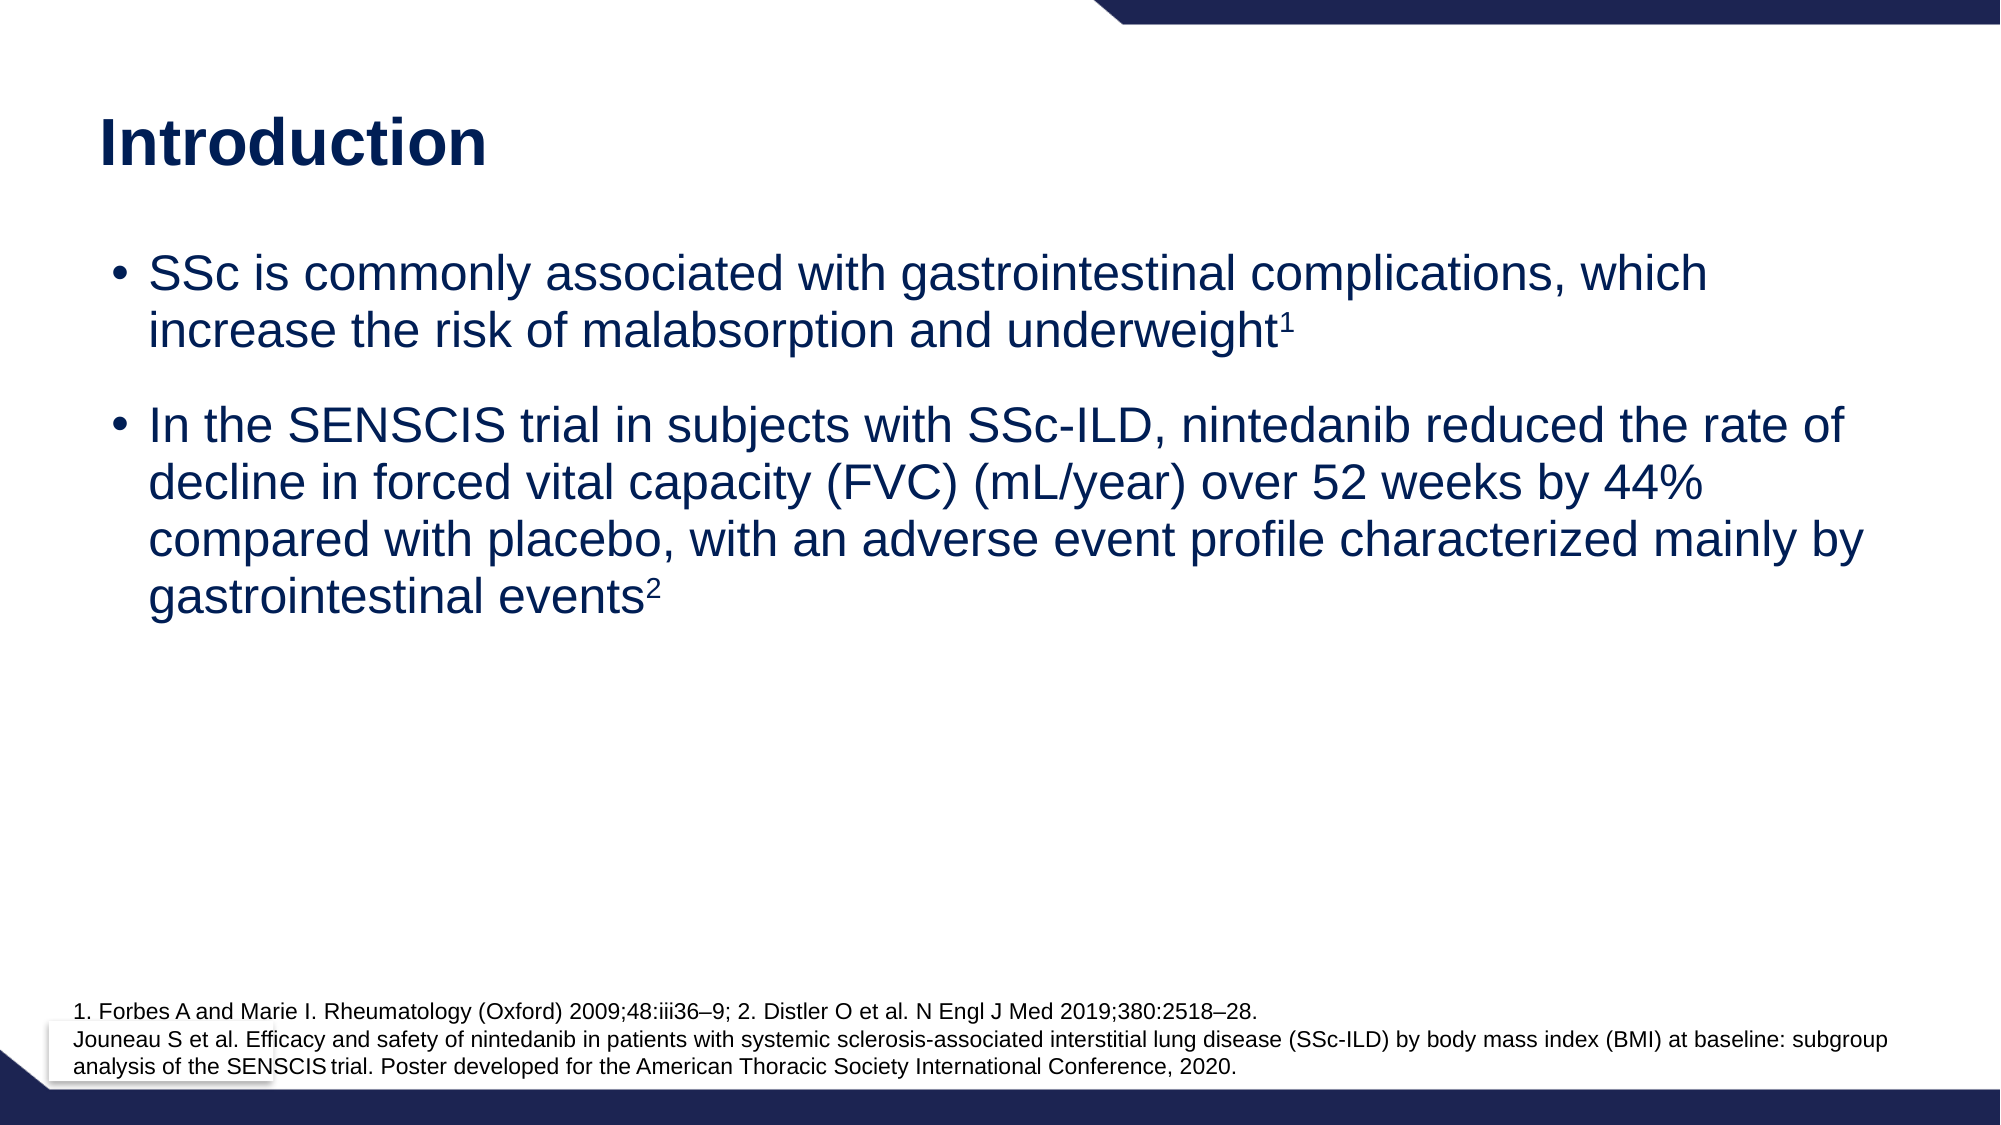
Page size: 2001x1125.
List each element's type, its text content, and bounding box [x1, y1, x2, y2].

picture [0, 0, 2000, 1125]
list SSc is commonly associated with gastrointestinal complications, which increase the risk of malabsorption and underweight1 In the SENSCIS trial in subjects with SSc-ILD, nintedanib reduced the rate of decline in forced vital capacity (FVC) (mL/year) over 52 weeks by 44% compared with placebo, with an adverse event profile characterized mainly by gastrointestinal events2 [96, 237, 1900, 962]
text_box 1. Forbes A and Marie I. Rheumatology (Oxford) 2009;48:iii36–9; 2. Distler O et al. N Engl J Med 2019;380:2518–28. Jouneau S et al. Efficacy and safety of nintedanib in patients with systemic sclerosis-associated interstitial lung disease (SSc-ILD) by body mass index (BMI) at baseline: subgroup analysis of the SENSCIS trial. Poster developed for the American Thoracic Society International Conference, 2020. [58, 962, 1921, 1087]
title Introduction [99, 45, 1900, 233]
